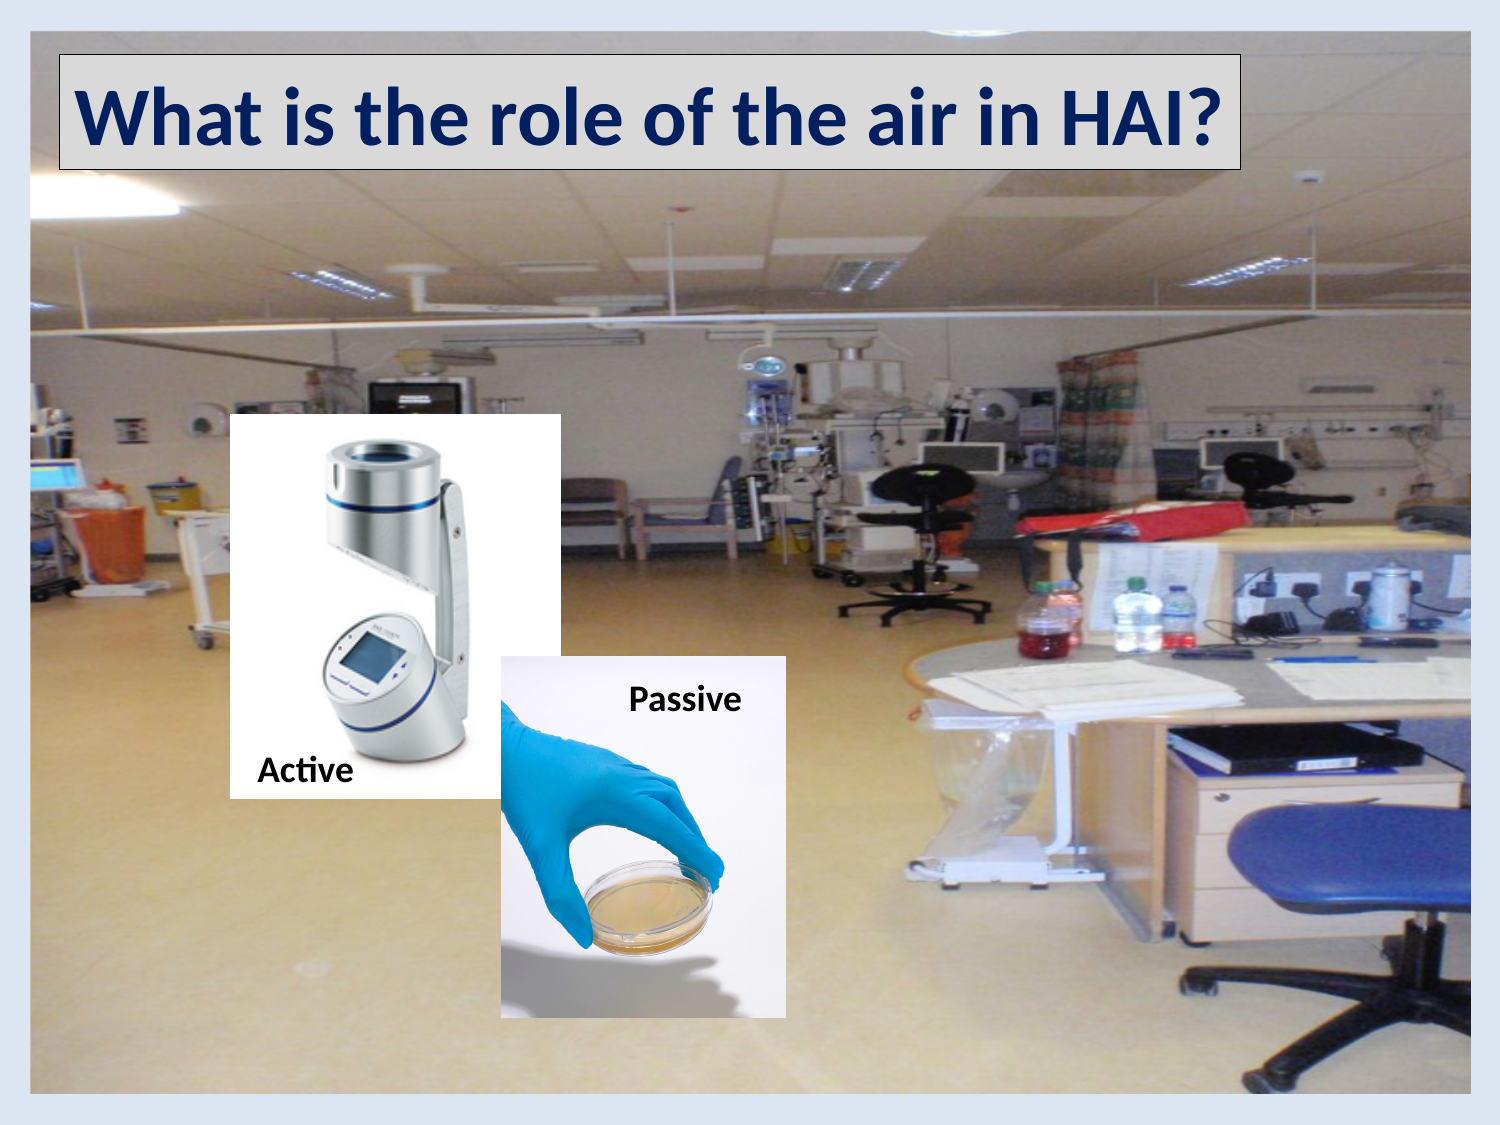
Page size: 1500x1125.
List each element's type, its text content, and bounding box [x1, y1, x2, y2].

text_box What is the role of the air in HAI? [59, 54, 213, 170]
picture [31, 0, 1471, 1125]
